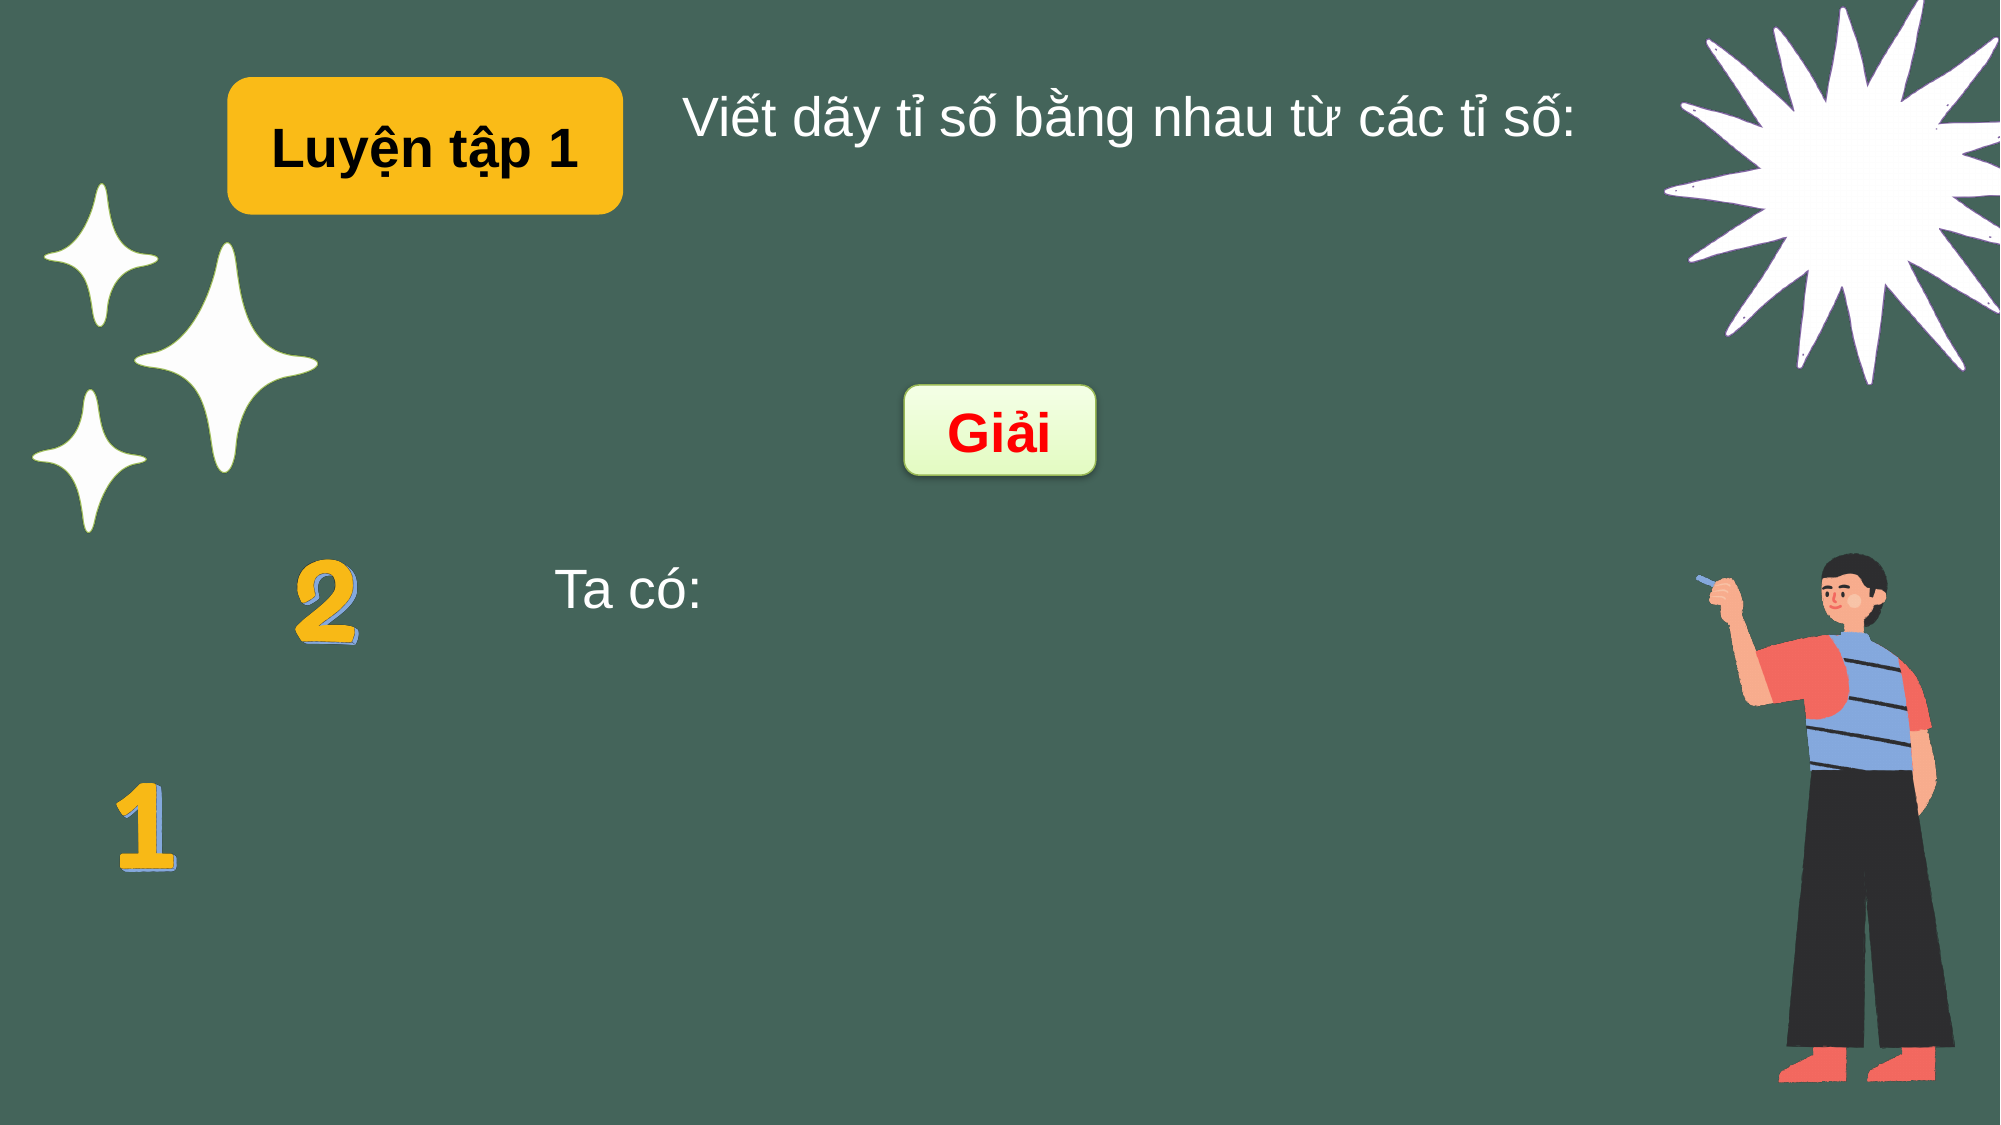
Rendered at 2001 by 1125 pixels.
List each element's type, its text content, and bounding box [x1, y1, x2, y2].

text_box Giải [903, 384, 1097, 476]
text_box Luyện tập 1 [227, 77, 624, 215]
picture [1664, 0, 2000, 386]
picture [116, 782, 177, 873]
picture [1696, 553, 1955, 1083]
picture [294, 559, 359, 645]
picture [27, 178, 326, 537]
